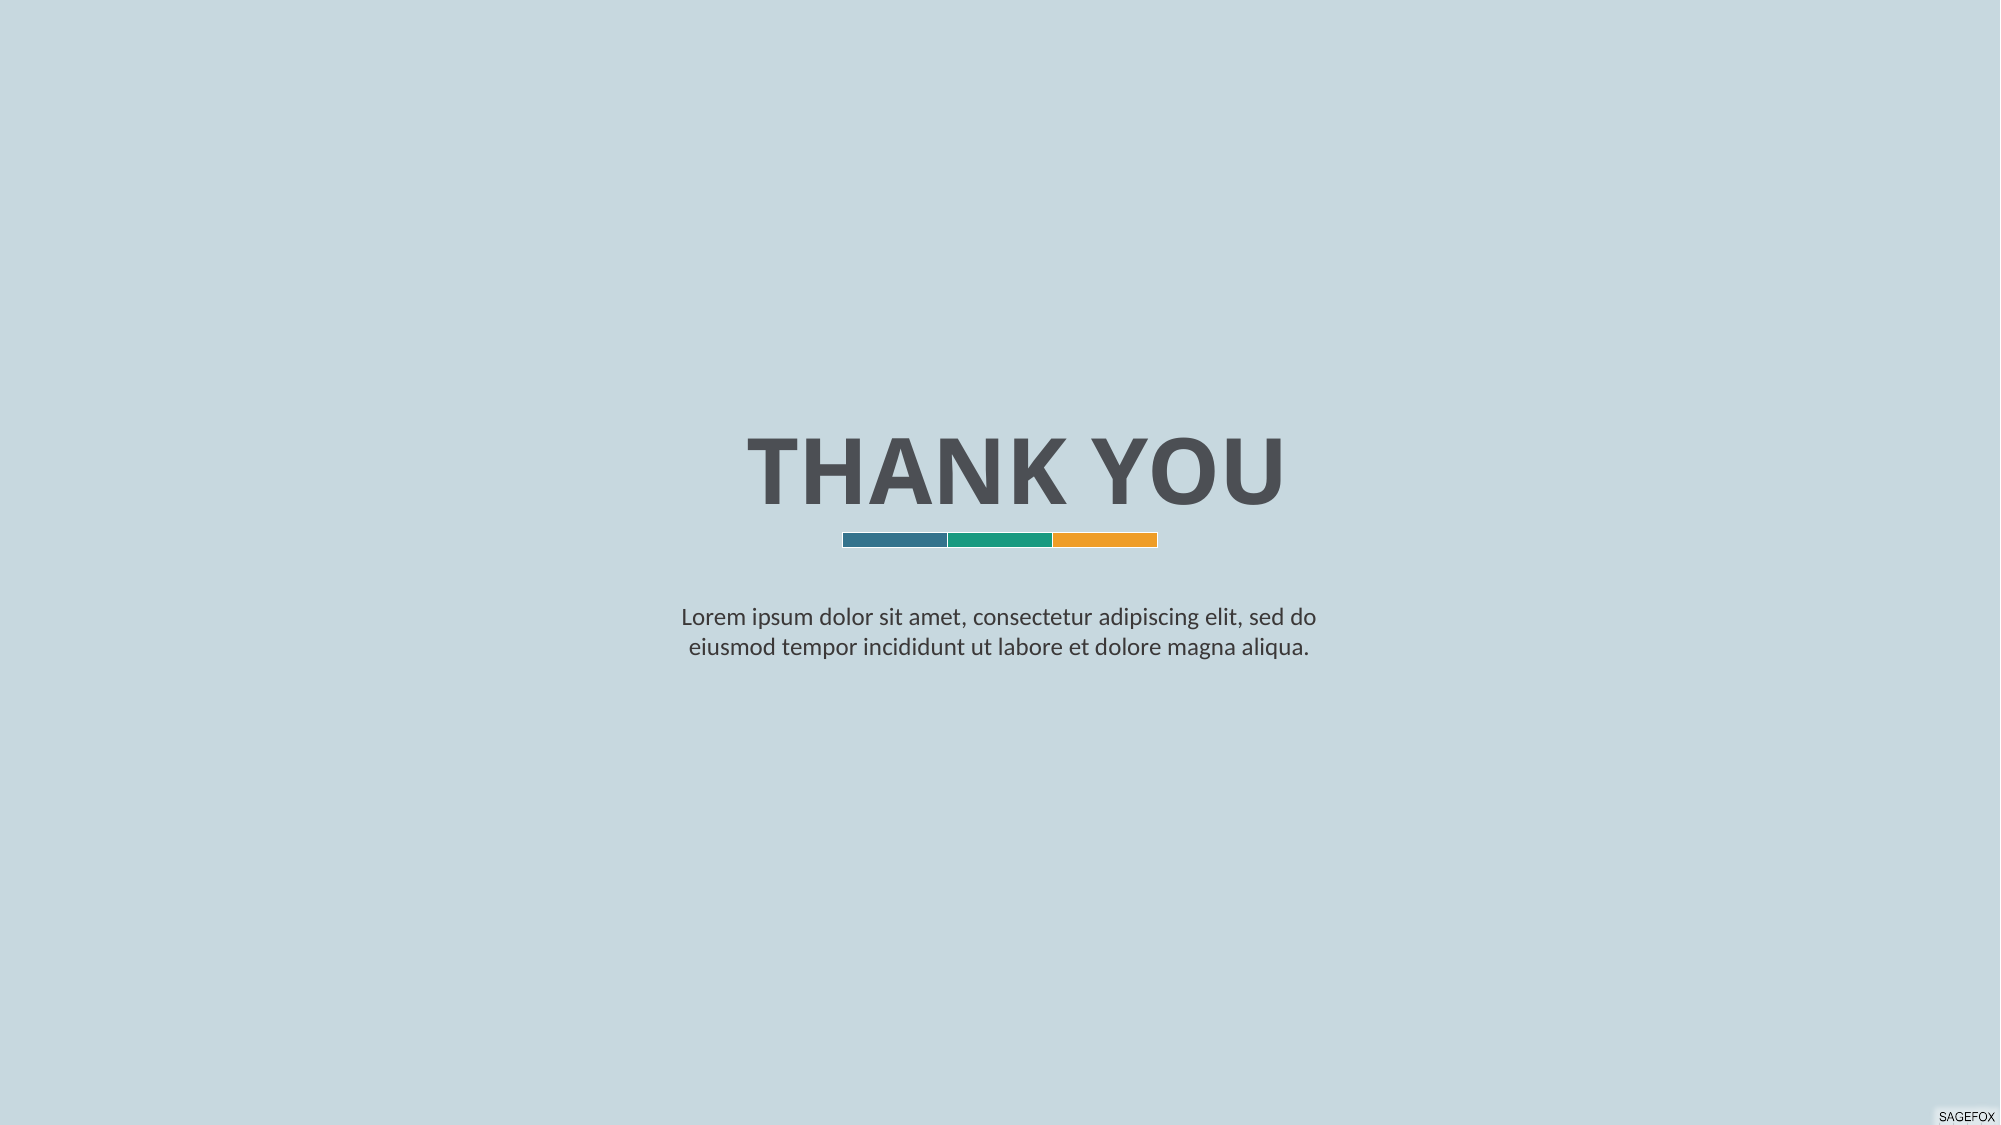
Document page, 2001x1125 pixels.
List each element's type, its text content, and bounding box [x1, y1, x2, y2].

text_box THANK YOU [565, 405, 1470, 531]
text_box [842, 532, 1158, 548]
text_box Lorem ipsum dolor sit amet, consectetur adipiscing elit, sed do eiusmod tempor incididunt ut labore et dolore magna aliqua. [660, 593, 1340, 668]
picture [1936, 1111, 1997, 1125]
